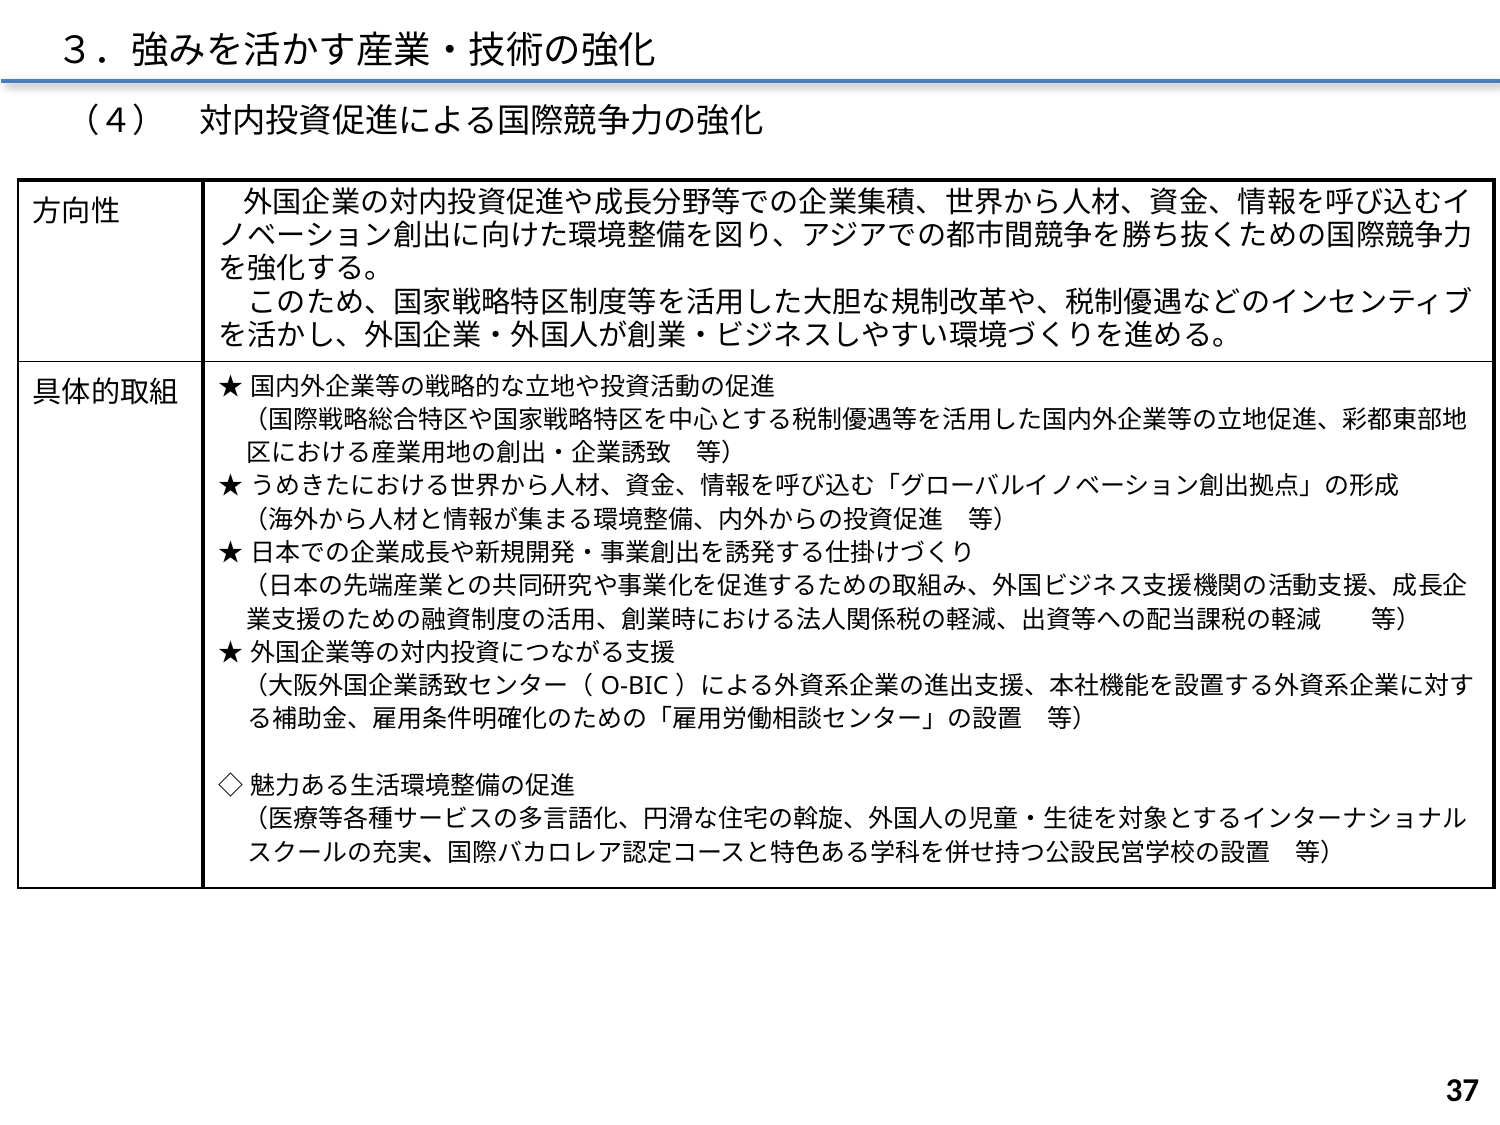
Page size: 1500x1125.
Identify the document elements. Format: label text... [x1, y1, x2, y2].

text_box ３．強みを活かす産業・技術の強化 [41, 19, 1329, 77]
text_box （４） 対内投資促進による国際競争力の強化 [51, 93, 779, 147]
table_header 方向性 [19, 182, 201, 361]
slide_number 36 [1144, 1057, 1495, 1118]
table_header 外国企業の対内投資促進や成長分野等での企業集積、世界から人材、資金、情報を呼び込むイノベーション創出に向けた環境整備を図り、アジアでの都市間競争を勝ち抜くための国際競争力を強化する。 このため、国家戦略特区制度等を活用した大胆な規制改革や、税制優遇などのインセンティブを活かし、外国企業・外国人が創業・ビジネスしやすい環境づくりを進める。 [205, 182, 1492, 361]
table_cell ★国内外企業等の戦略的な立地や投資活動の促進 （国際戦略総合特区や国家戦略特区を中心とする税制優遇等を活用した国内外企業等の立地促進、彩都東部地区における産業用地の創出・企業誘致 等） ★うめきたにおける世界から人材、資金、情報を呼び込む「グローバルイノベーション創出拠点」の形成 （海外から人材と情報が集まる環境整備、内外からの投資促進 等） ★日本での企業成長や新規開発・事業創出を誘発する仕掛けづくり （日本の先端産業との共同研究や事業化を促進するための取組み、外国ビジネス支援機関の活動支援、成長企業支援のための融資制度の活用、創業時における法人関係税の軽減、出資等への配当課税の軽減 等） ★外国企業等の対内投資につながる支援 （大阪外国企業誘致センター（O-BIC）による外資系企業の進出支援、本社機能を設置する外資系企業に対する補助金、雇用条件明確化のための「雇用労働相談センター」の設置 等） ◇魅力ある生活環境整備の促進 （医療等各種サービスの多言語化、円滑な住宅の斡旋、外国人の児童・生徒を対象とするインターナショナルスクールの充実、国際バカロレア認定コースと特色ある学科を併せ持つ公設民営学校の設置 等） [205, 362, 1492, 887]
table_cell 具体的取組 [19, 362, 201, 887]
